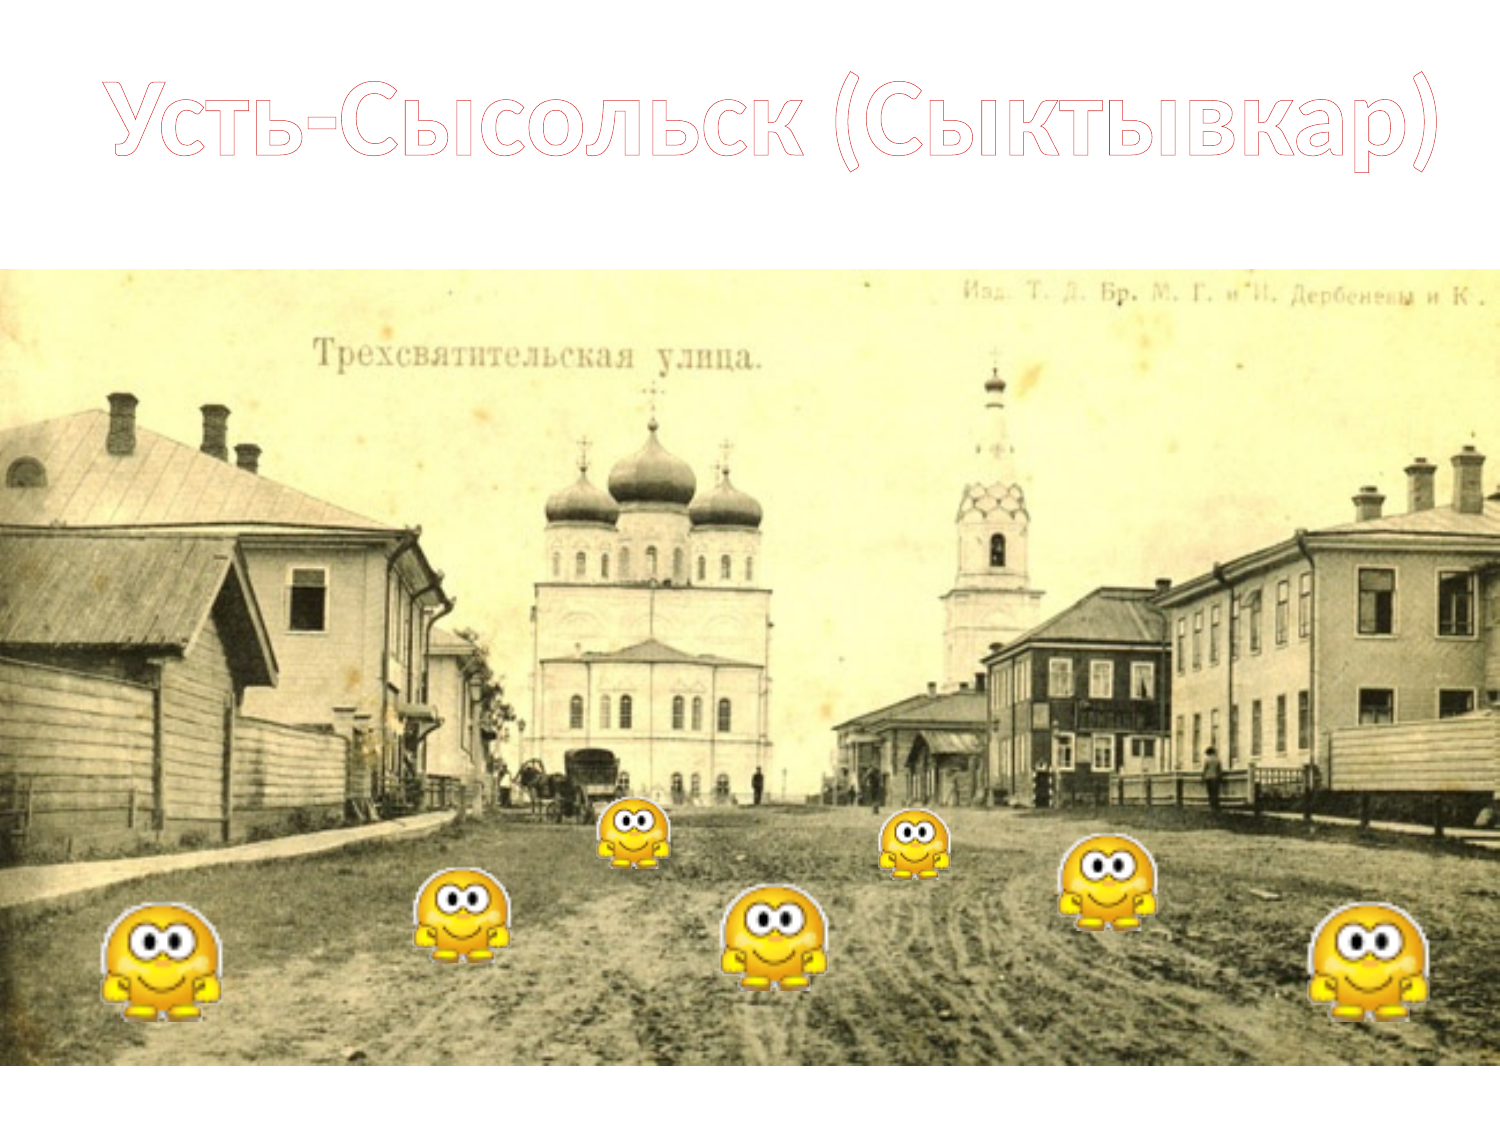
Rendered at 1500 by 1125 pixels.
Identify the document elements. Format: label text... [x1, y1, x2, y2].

picture [585, 761, 682, 870]
picture [1288, 843, 1447, 1022]
text_box Усть-Сысольск (Сыктывкар) [88, 35, 1460, 186]
picture [398, 820, 525, 963]
picture [702, 831, 844, 991]
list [0, 269, 1500, 1066]
picture [1042, 784, 1173, 931]
picture [866, 773, 962, 880]
picture [81, 843, 240, 1022]
